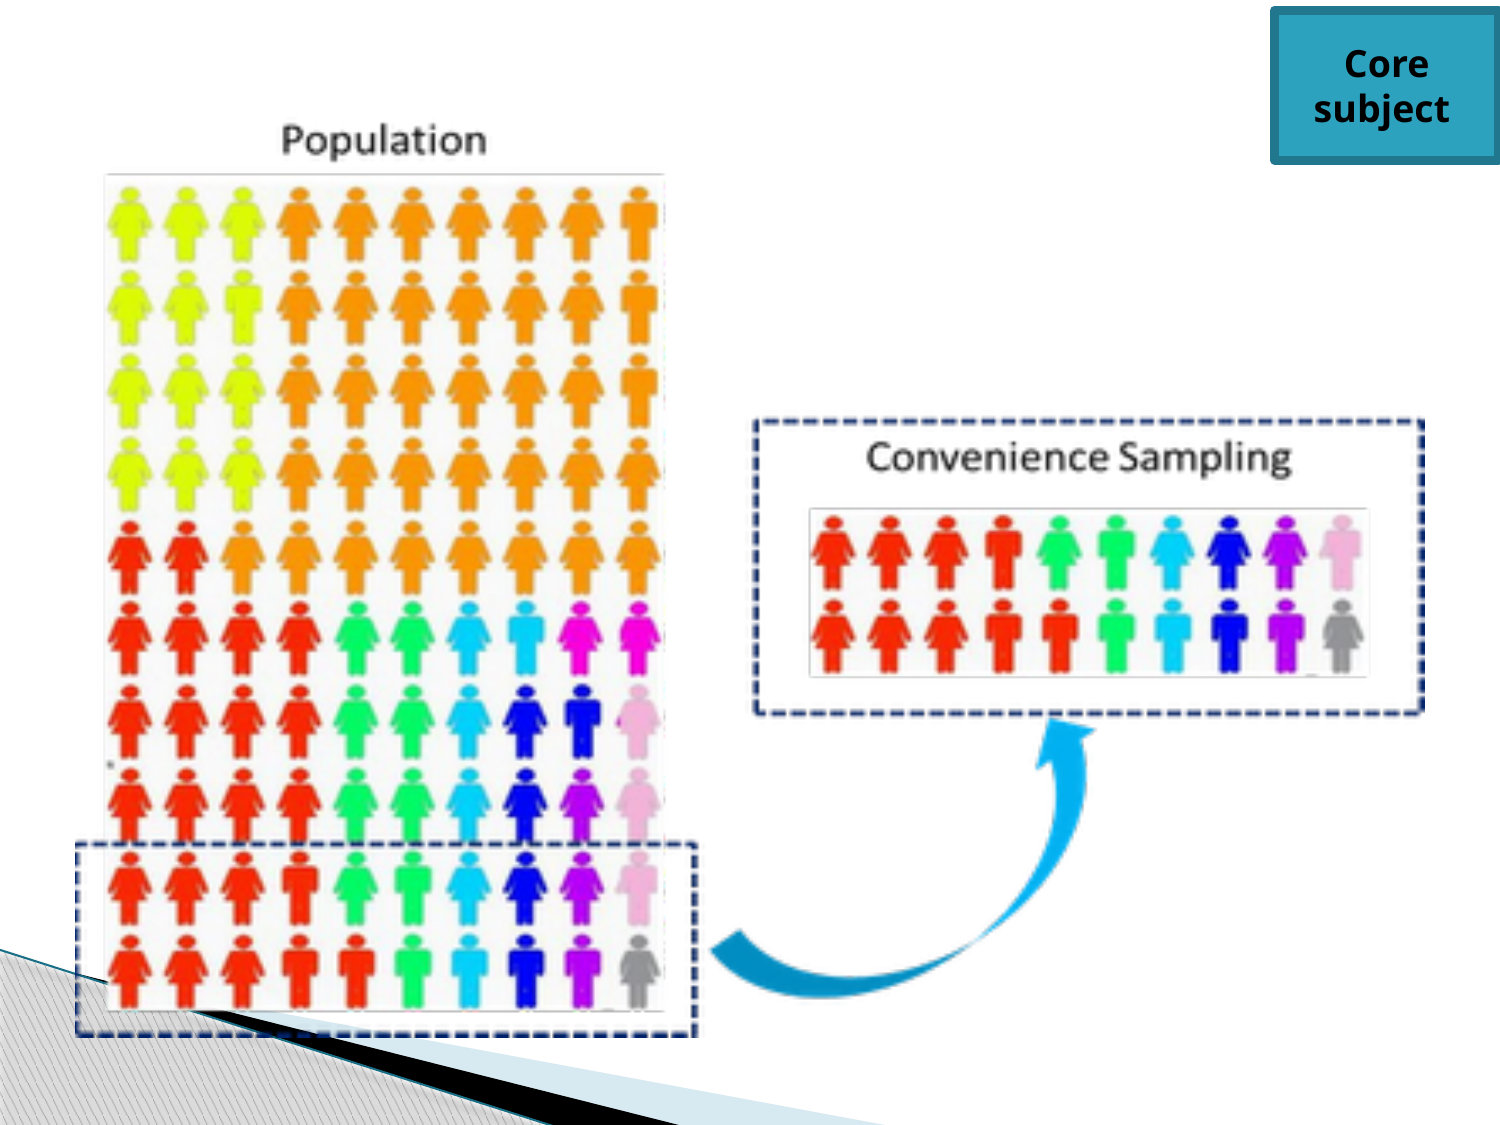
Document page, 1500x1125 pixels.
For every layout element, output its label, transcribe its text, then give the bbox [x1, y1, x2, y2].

text_box Core subject [1270, 6, 1500, 165]
picture [74, 99, 1426, 1038]
